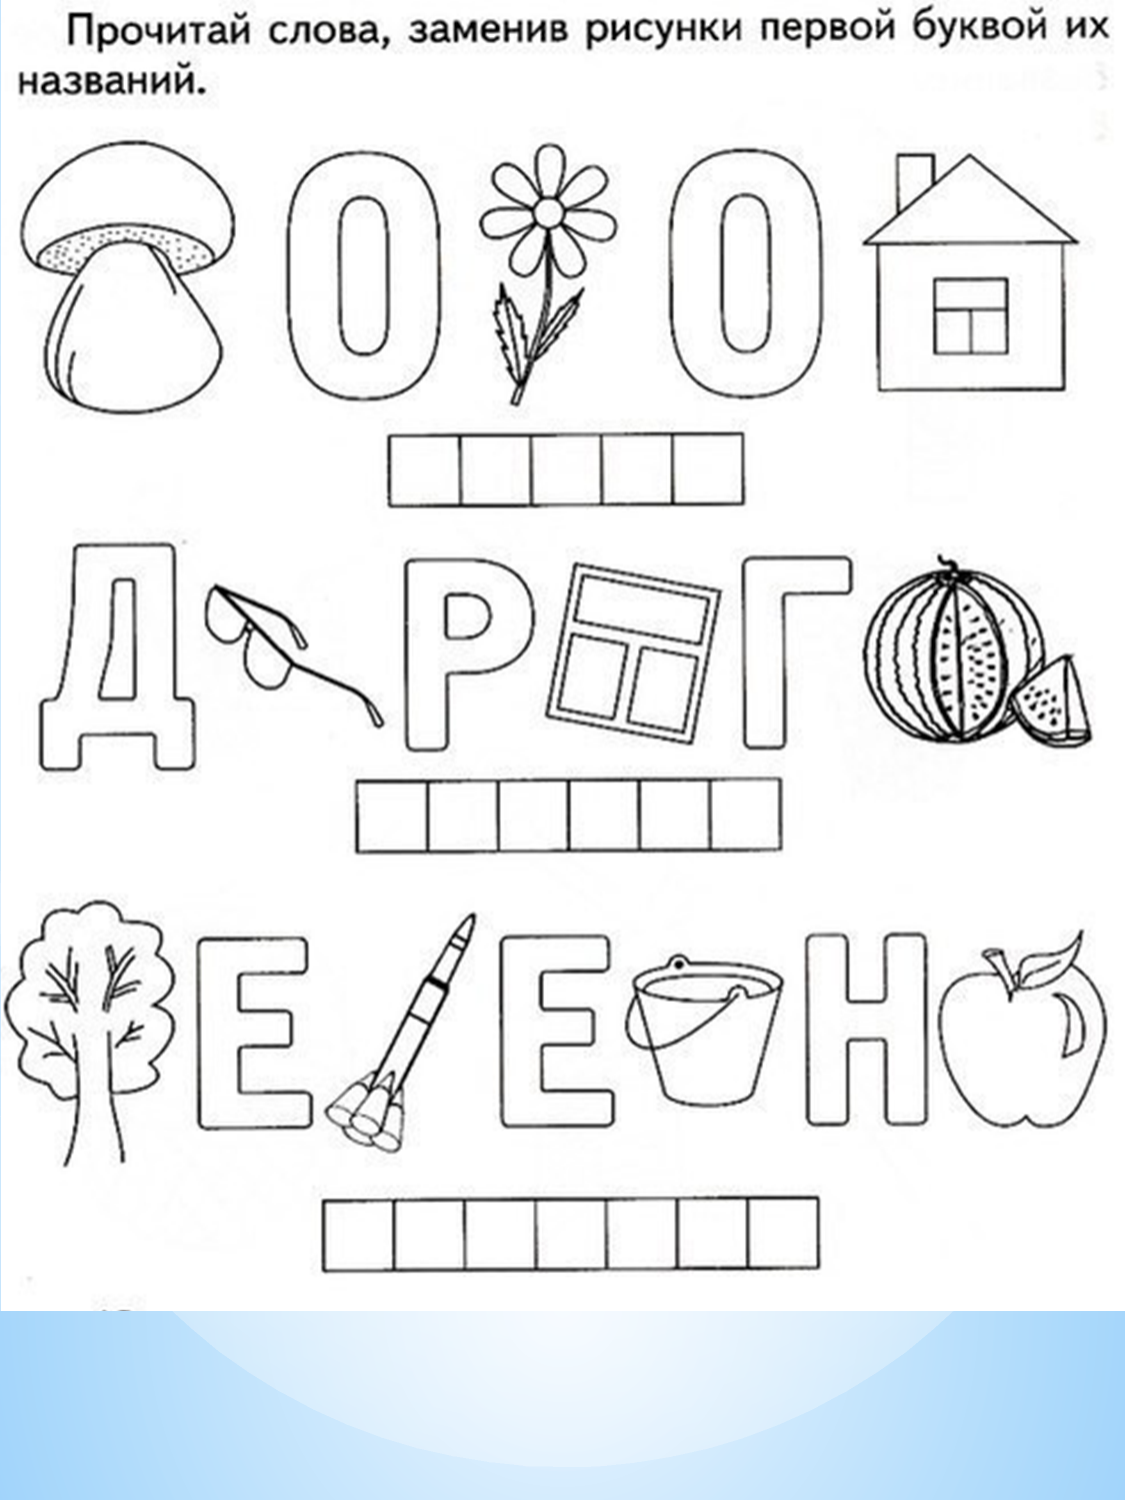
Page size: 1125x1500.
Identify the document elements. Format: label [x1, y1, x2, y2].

picture [0, 0, 1125, 1311]
